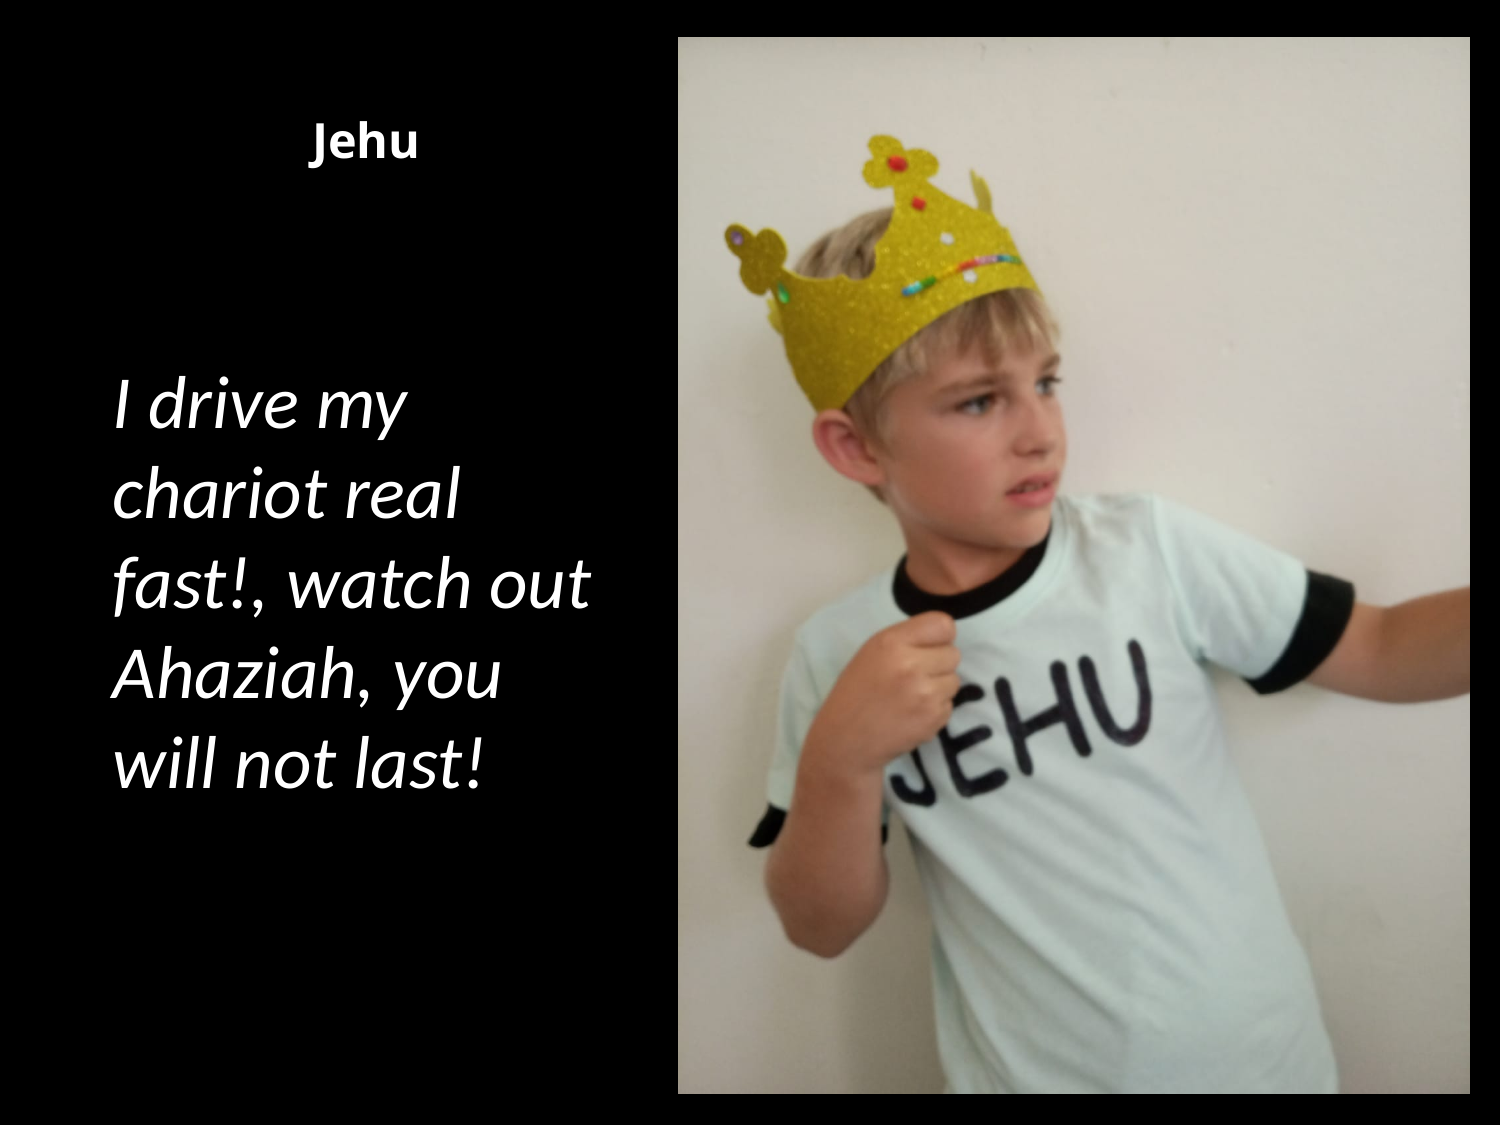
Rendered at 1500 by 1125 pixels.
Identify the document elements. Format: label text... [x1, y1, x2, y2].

title Jehu [33, 101, 672, 293]
text_box I drive my chariot real fast!, watch out Ahaziah, you will not last! [98, 346, 637, 811]
picture [677, 36, 1470, 1095]
